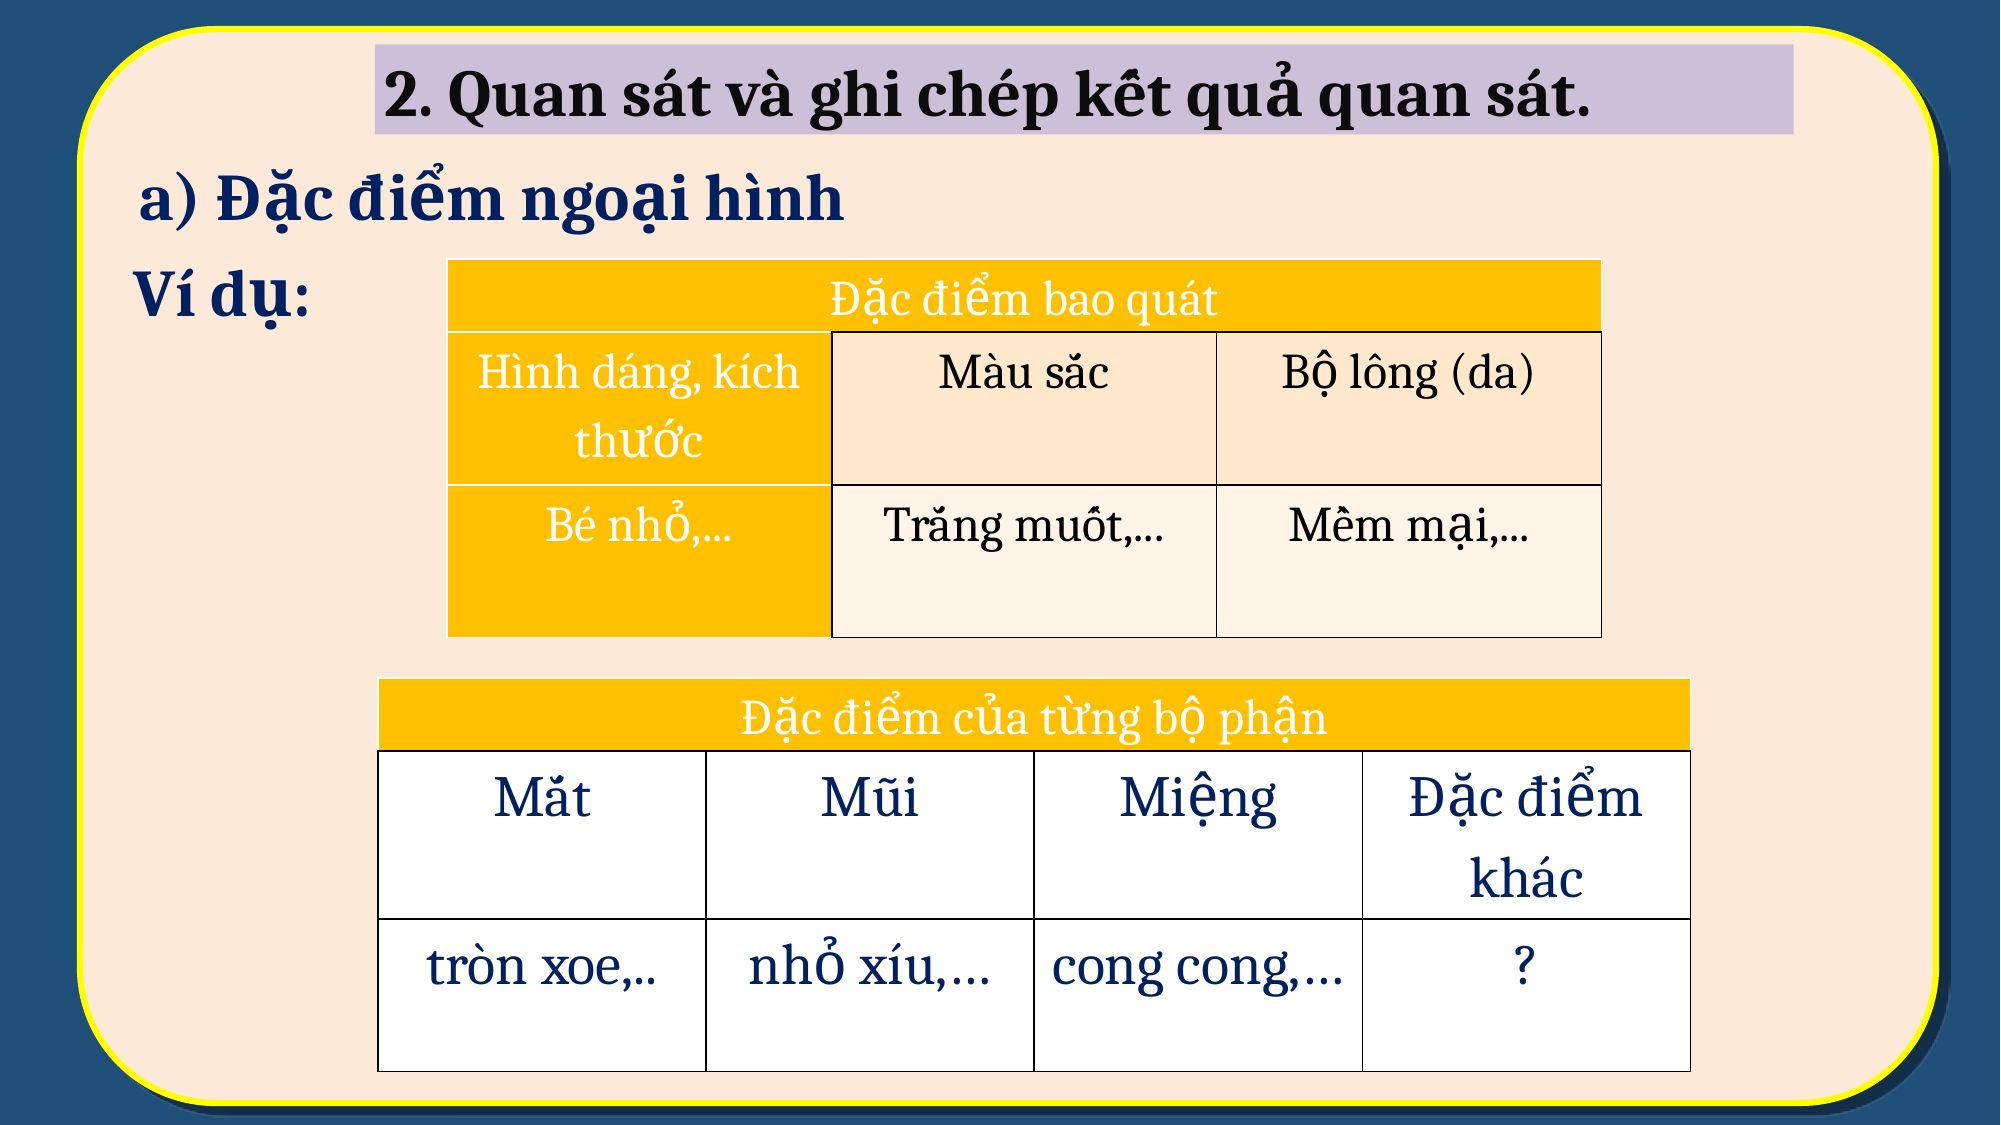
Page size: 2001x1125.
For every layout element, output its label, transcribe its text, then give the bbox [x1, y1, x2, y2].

text_box 2. Quan sát và ghi chép kết quả quan sát. [374, 44, 1794, 135]
table_cell Màu sắc [833, 333, 1216, 484]
table_cell Đặc điểm khác [1363, 752, 1690, 918]
table_cell cong cong,… [1035, 920, 1362, 1071]
table_cell tròn xoe,.. [379, 920, 705, 1071]
table_header Đặc điểm bao quát [448, 260, 1601, 331]
table_header Đặc điểm của từng bộ phận [379, 679, 1690, 750]
table_cell Hình dáng, kích thước [448, 333, 831, 484]
table_cell ? [1363, 920, 1690, 1071]
text_box [80, 29, 1936, 1103]
text_box a) Đặc điểm ngoại hình [125, 146, 891, 242]
table_cell Bộ lông (da) [1217, 333, 1601, 484]
table_cell Bé nhỏ,... [448, 486, 831, 637]
table_cell Miệng [1035, 752, 1362, 918]
table_cell Trắng muốt,... [833, 486, 1216, 637]
table_cell Mềm mại,... [1217, 486, 1601, 637]
table_cell nhỏ xíu,… [707, 920, 1033, 1071]
table_cell Mắt [379, 752, 705, 918]
text_box Ví dụ: [118, 242, 885, 337]
table_cell Mũi [707, 752, 1033, 918]
